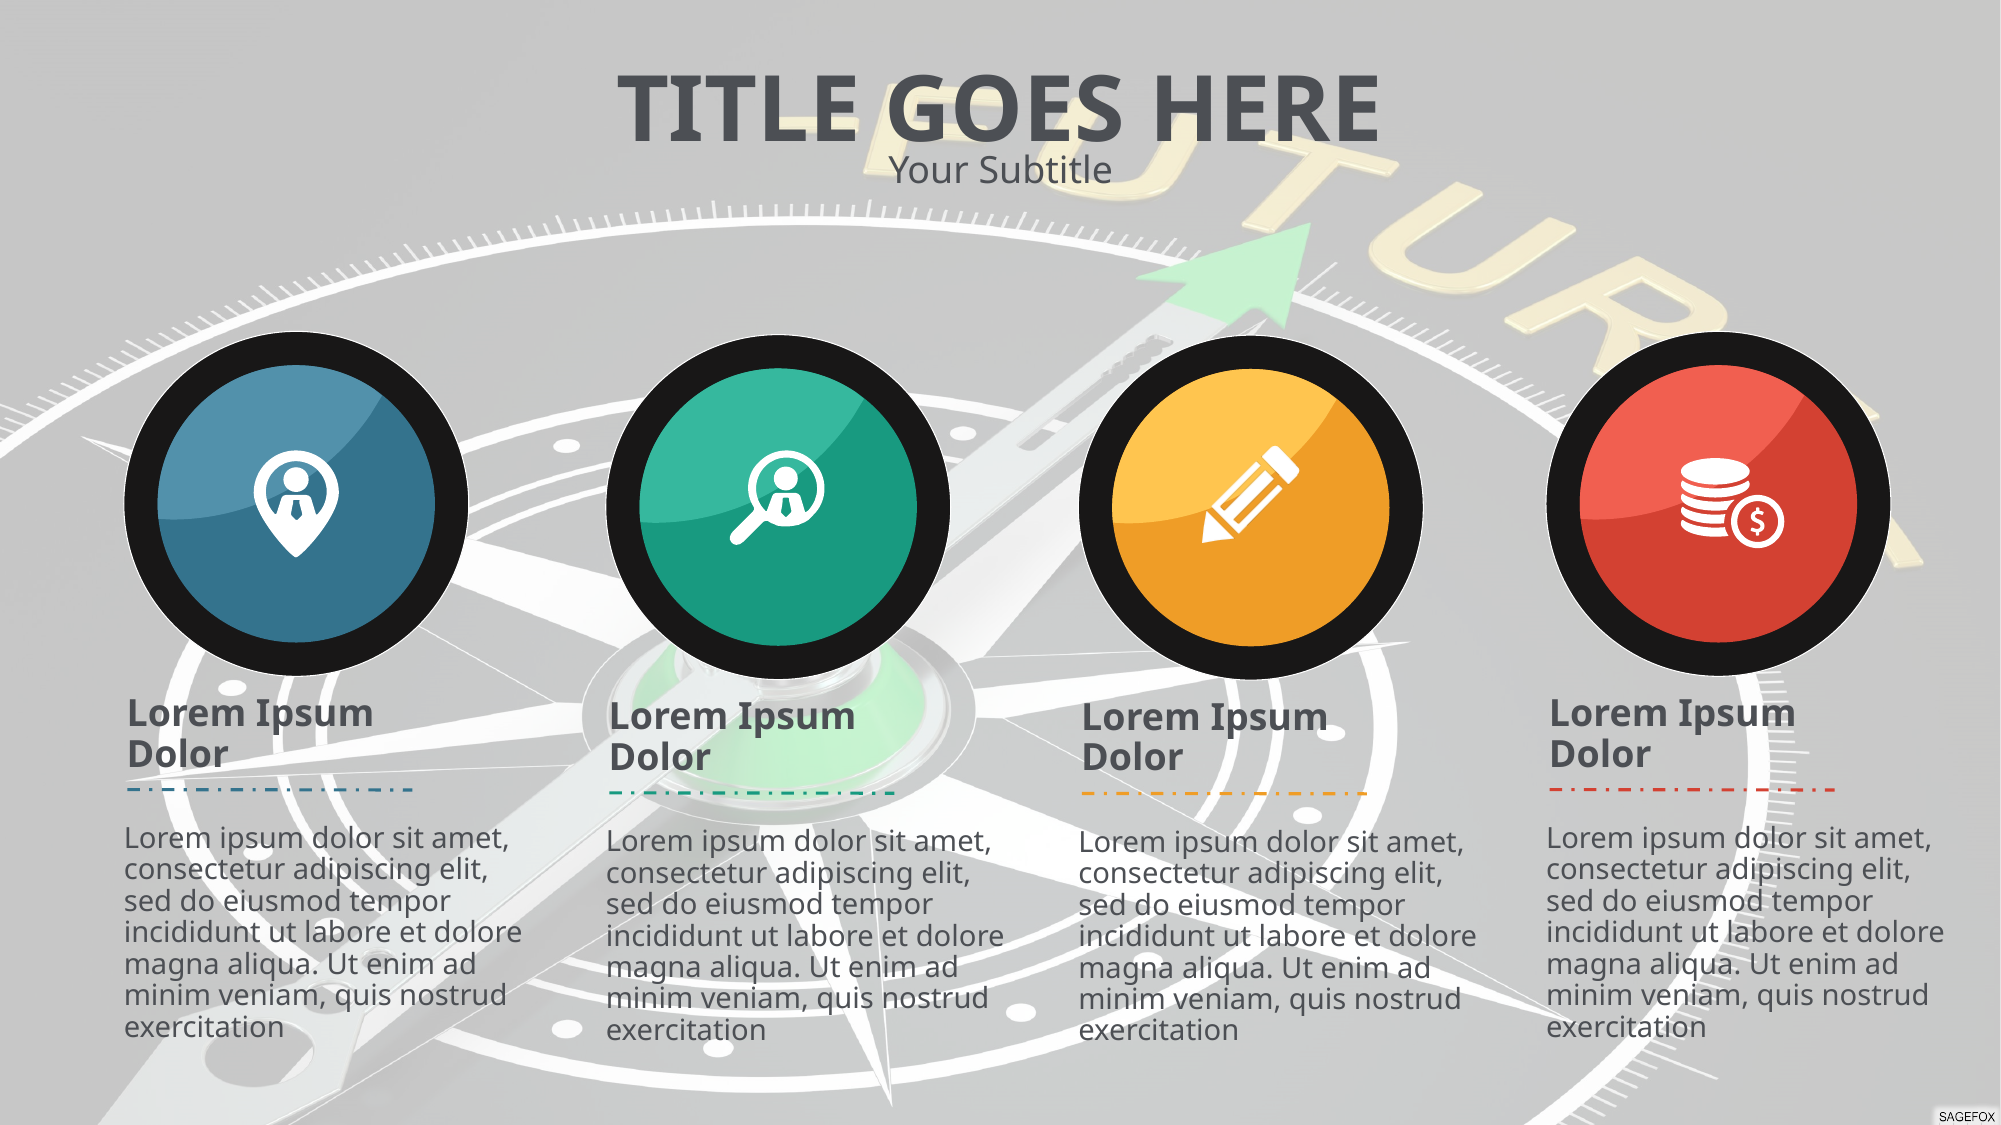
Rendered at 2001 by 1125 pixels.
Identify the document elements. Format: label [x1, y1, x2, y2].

text_box [604, 403, 639, 611]
text_box [639, 368, 917, 646]
text_box [605, 716, 1006, 1026]
picture [1936, 1111, 1997, 1125]
text_box [192, 330, 401, 365]
text_box [674, 646, 883, 681]
text_box [1579, 365, 1858, 643]
picture [1202, 445, 1300, 543]
text_box [157, 365, 435, 643]
text_box [548, 42, 1452, 199]
text_box [1078, 717, 1479, 1027]
text_box [917, 402, 952, 612]
text_box [1112, 368, 1390, 647]
text_box [435, 399, 470, 609]
text_box [1077, 403, 1112, 612]
text_box [1390, 403, 1425, 612]
text_box [123, 713, 524, 1023]
text_box [122, 400, 157, 608]
text_box [674, 333, 882, 368]
text_box [1147, 334, 1354, 368]
text_box [192, 643, 400, 678]
text_box [1614, 643, 1823, 678]
text_box [1680, 458, 1785, 549]
text_box [1858, 400, 1892, 607]
text_box [1147, 647, 1355, 682]
text_box [253, 450, 339, 558]
text_box [1545, 713, 1946, 1023]
text_box [1614, 330, 1823, 365]
text_box [728, 450, 829, 545]
text_box [1544, 400, 1579, 608]
